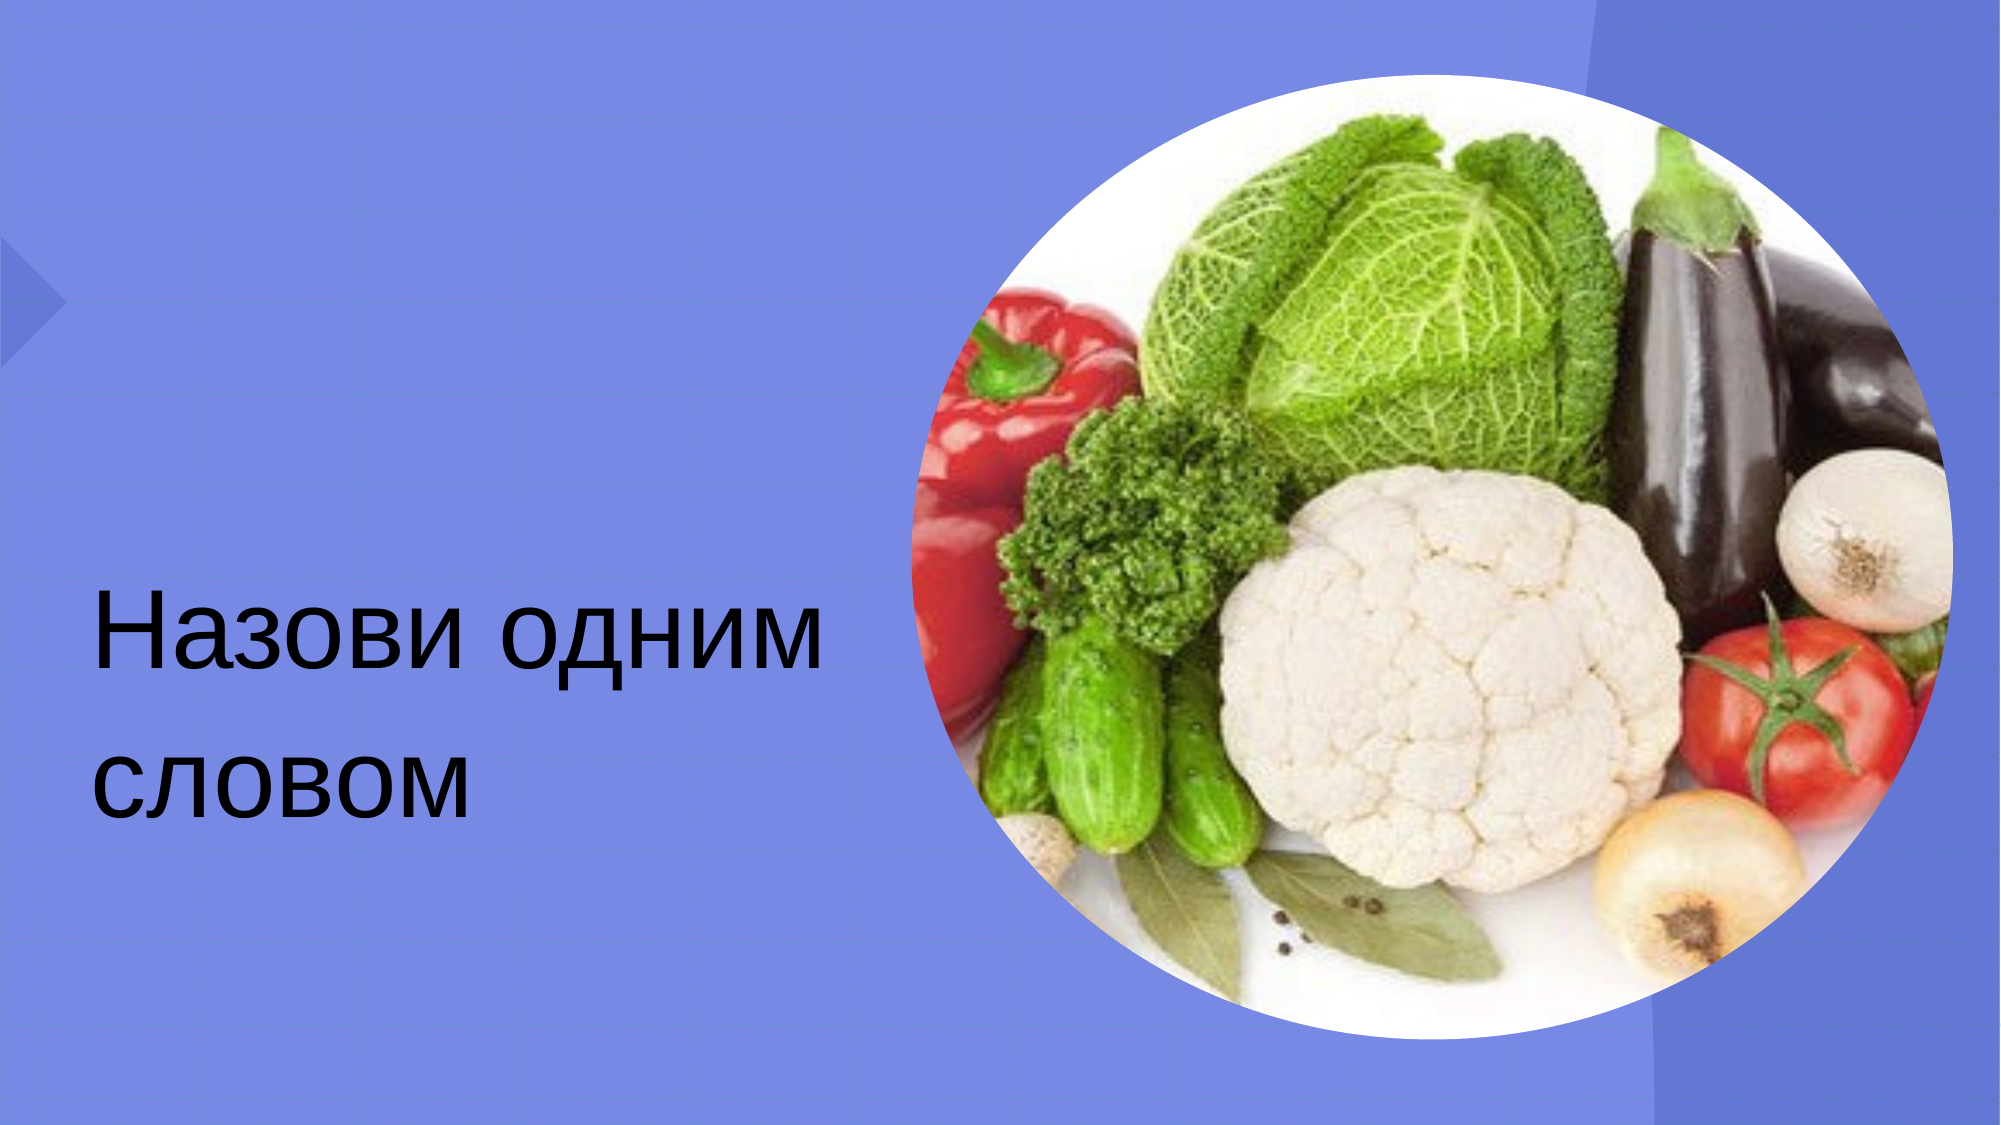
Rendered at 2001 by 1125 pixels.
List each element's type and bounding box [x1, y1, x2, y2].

picture [911, 74, 1953, 1040]
text_box [0, 0, 2000, 1125]
